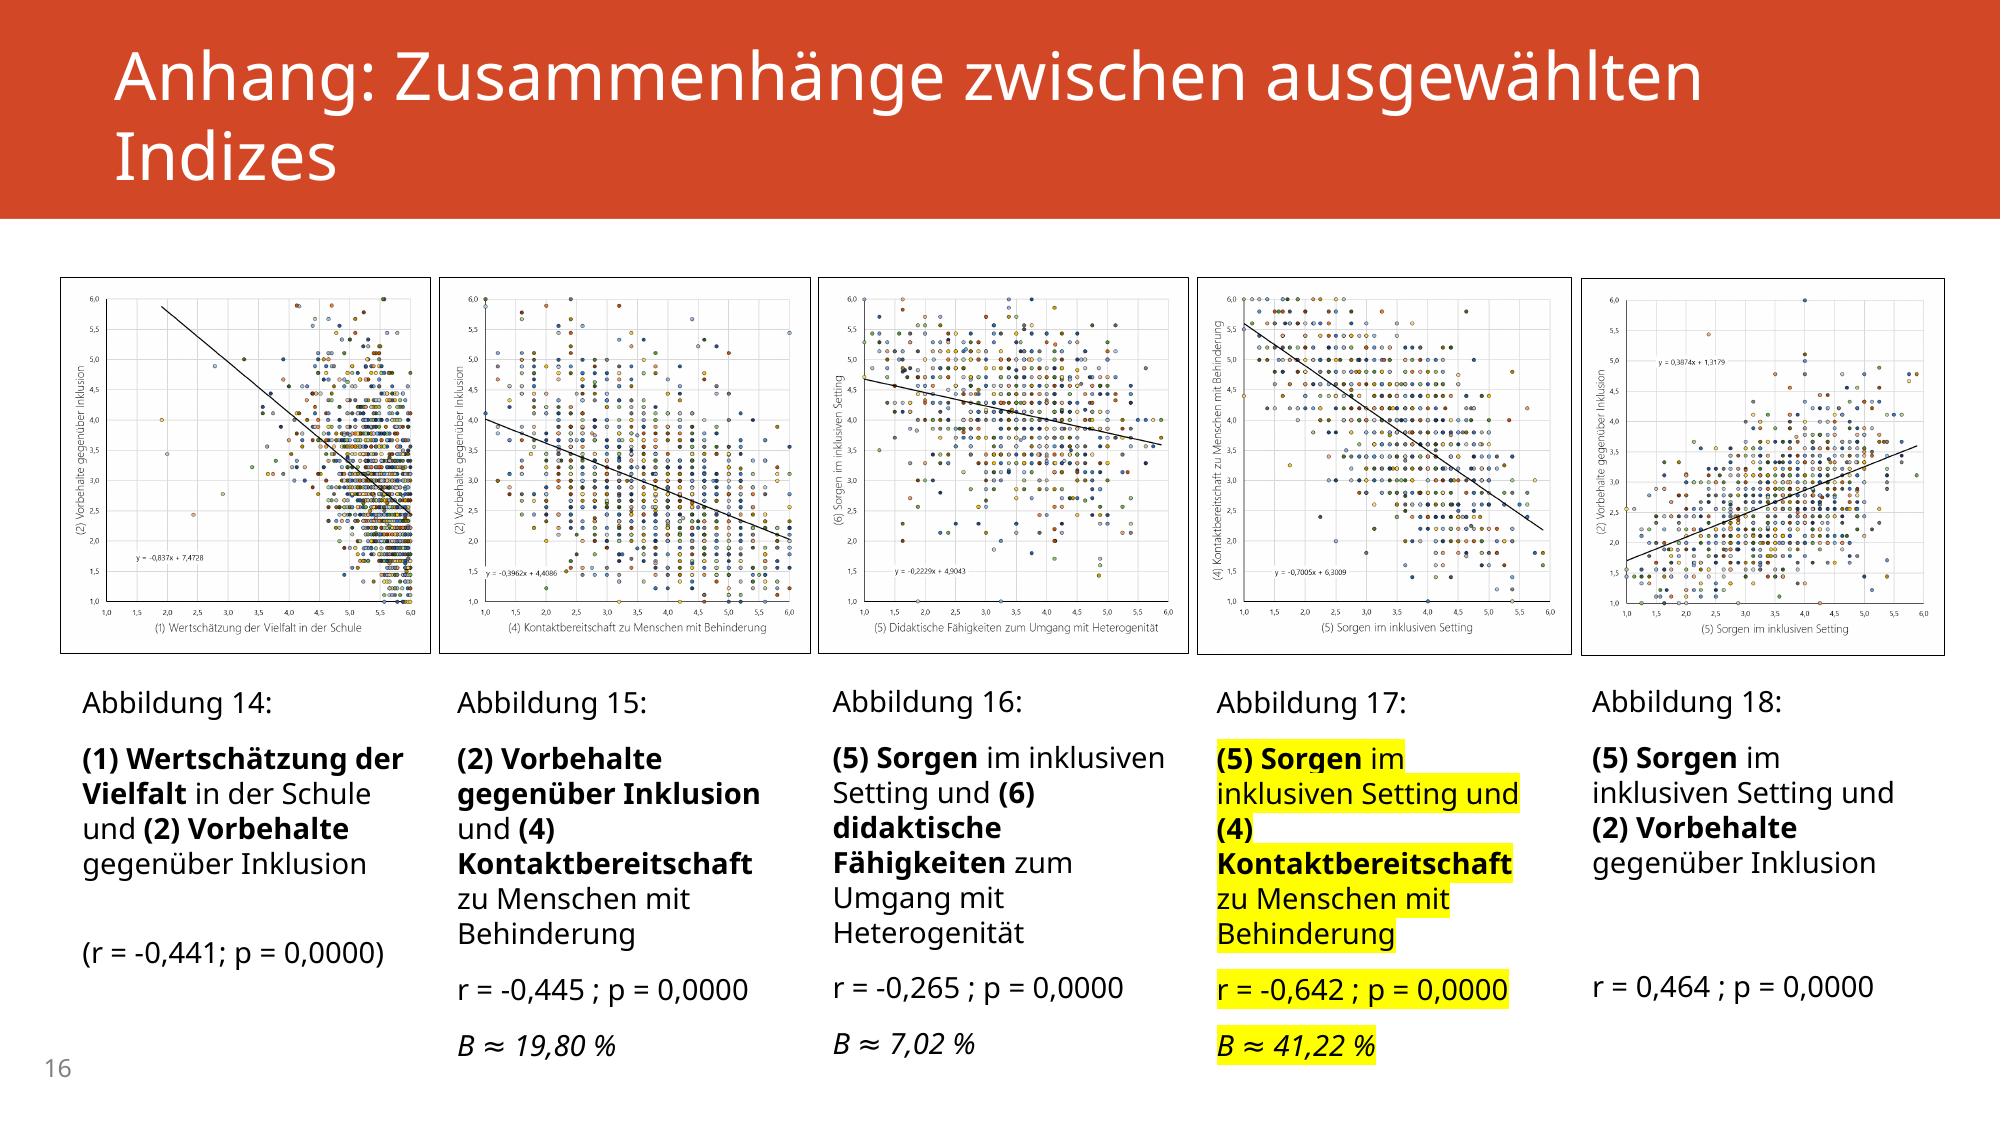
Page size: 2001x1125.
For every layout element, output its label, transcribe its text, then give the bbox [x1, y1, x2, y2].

picture [1581, 278, 1944, 656]
title Anhang: Zusammenhänge zwischen ausgewählten Indizes [99, 0, 1863, 202]
picture [818, 276, 1189, 654]
text_box Abbildung 16: (5) Sorgen im inklusiven Setting und (6) didaktische Fähigkeiten zum Umgang mit Heterogenität r = -0,265 ; p = 0,0000 B ≈ 7,02 % [817, 676, 1182, 1124]
text_box Abbildung 14: (1) Wertschätzung der Vielfalt in der Schule und (2) Vorbehalte gegenüber Inklusion (r = -0,441; p = 0,0000) [67, 677, 424, 1033]
picture [60, 276, 431, 654]
picture [439, 276, 810, 654]
text_box Abbildung 18: (5) Sorgen im inklusiven Setting und (2) Vorbehalte gegenüber Inklusion r = 0,464 ; p = 0,0000 [1577, 676, 1935, 1067]
picture [1197, 277, 1571, 654]
text_box Abbildung 15: (2) Vorbehalte gegenüber Inklusion und (4) Kontaktbereitschaft zu Menschen mit Behinderung r = -0,445 ; p = 0,0000 B ≈ 19,80 % [442, 677, 800, 1125]
text_box Abbildung 17: (5) Sorgen im inklusiven Setting und (4) Kontaktbereitschaft zu Menschen mit Behinderung r = -0,642 ; p = 0,0000 B ≈ 41,22 % [1201, 677, 1559, 1070]
